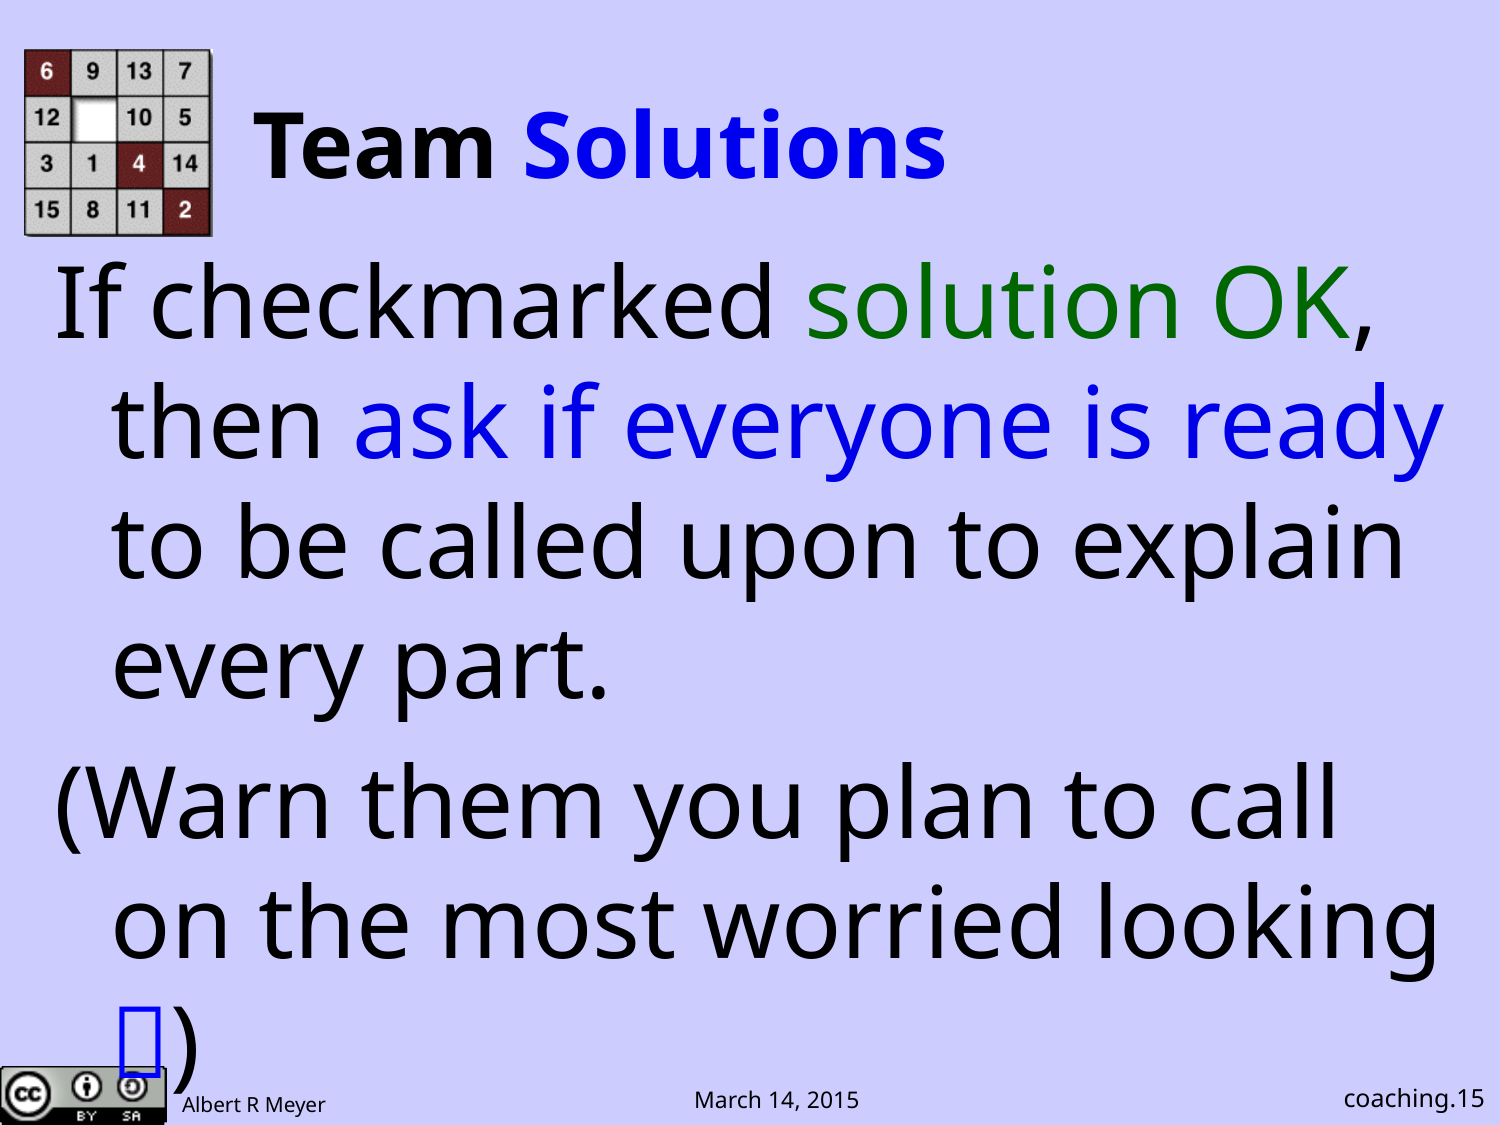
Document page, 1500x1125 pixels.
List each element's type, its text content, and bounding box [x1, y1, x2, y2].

picture [24, 49, 213, 237]
slide_number coaching.15 [1322, 1074, 1500, 1125]
picture [0, 1066, 167, 1125]
title Team Solutions [237, 47, 1476, 236]
list If checkmarked solution OK, then ask if everyone is ready to be called upon to explain every part. (Warn them you plan to call on the most worried looking ) [39, 230, 1500, 1082]
